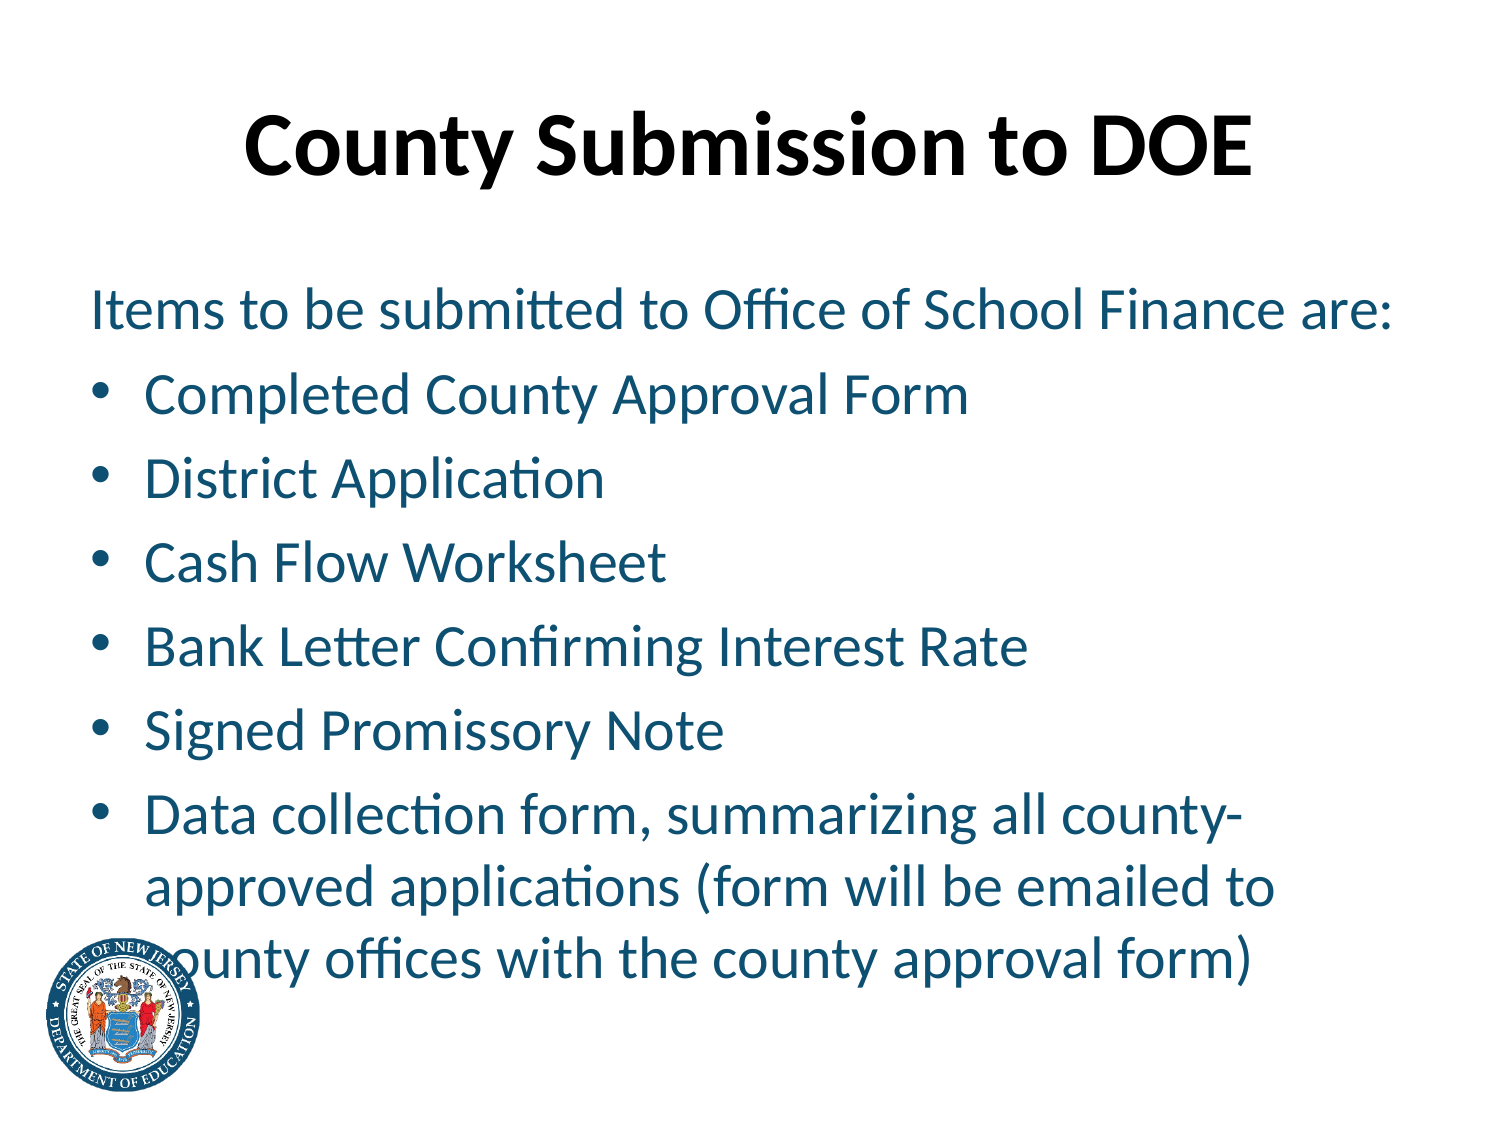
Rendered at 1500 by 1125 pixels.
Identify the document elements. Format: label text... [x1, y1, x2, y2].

title County Submission to DOE [75, 45, 1425, 233]
picture [45, 937, 201, 1092]
list Items to be submitted to Office of School Finance are: Completed County Approval Form District Application Cash Flow Worksheet Bank Letter Confirming Interest Rate Signed Promissory Note Data collection form, summarizing all county-approved applications (form will be emailed to county offices with the county approval form) [75, 262, 1425, 1005]
